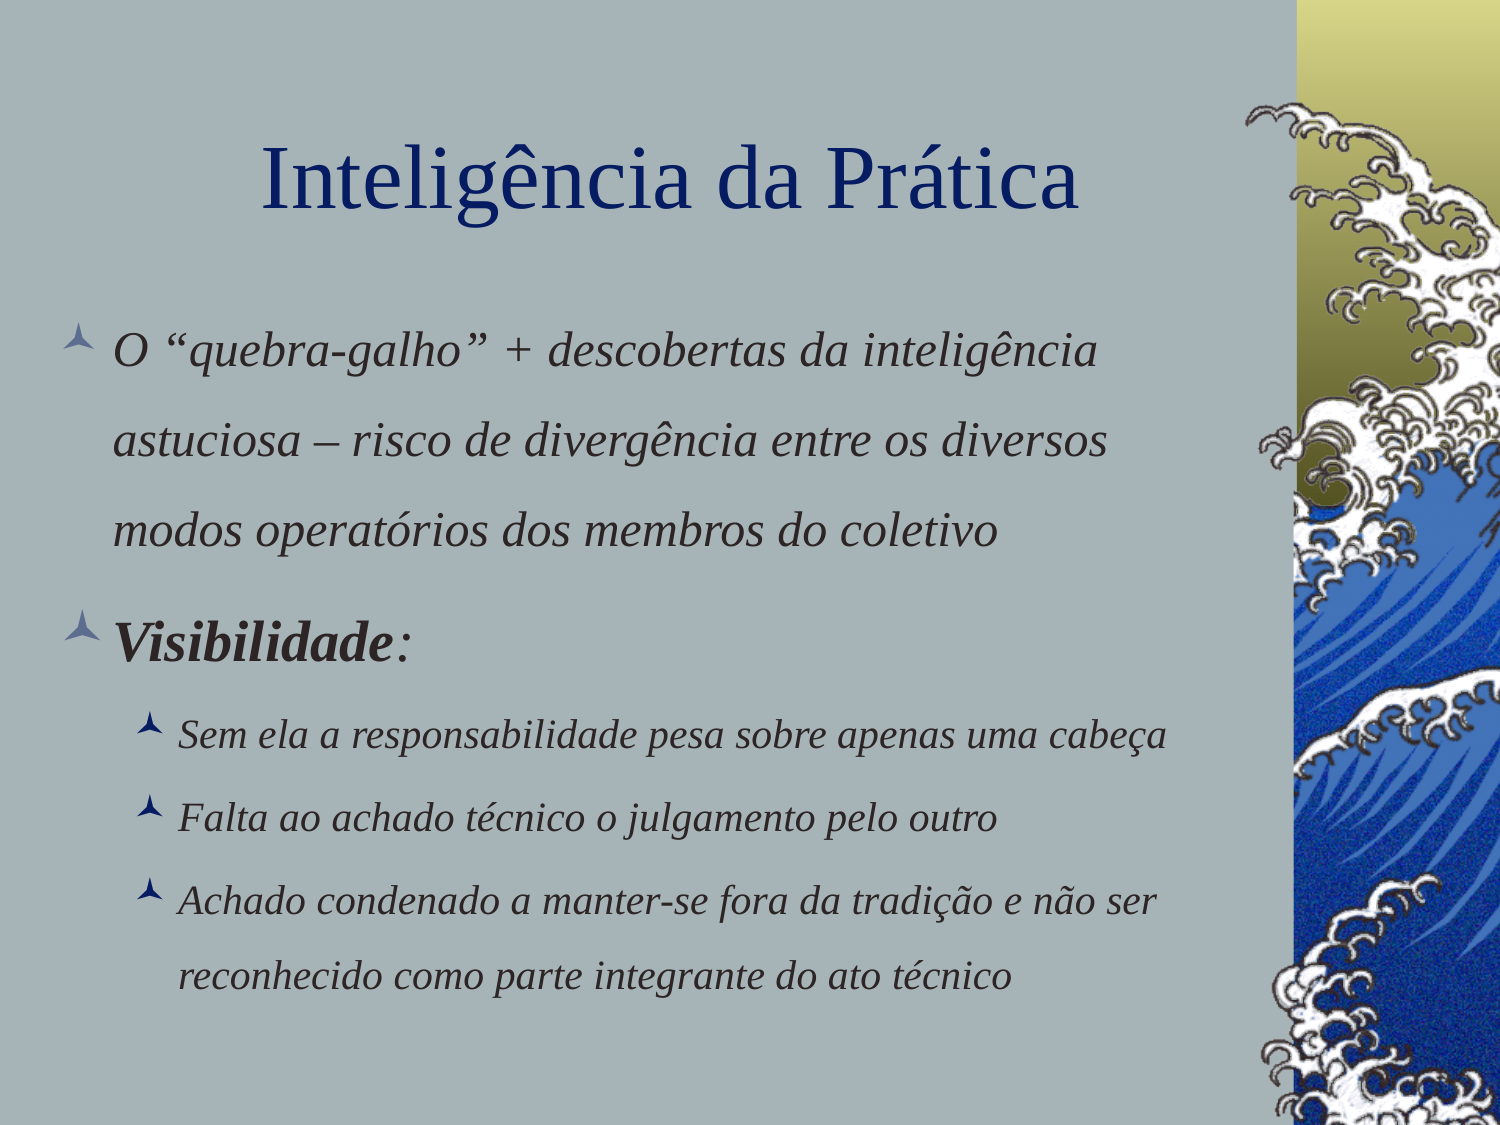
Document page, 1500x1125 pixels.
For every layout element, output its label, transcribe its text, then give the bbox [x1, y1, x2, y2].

list O “quebra-galho” + descobertas da inteligência astuciosa – risco de divergência entre os diversos modos operatórios dos membros do coletivo Visibilidade: Sem ela a responsabilidade pesa sobre apenas uma cabeça Falta ao achado técnico o julgamento pelo outro Achado condenado a manter-se fora da tradição e não ser reconhecido como parte integrante do ato técnico [41, 278, 1254, 1047]
picture [1217, 76, 1500, 1125]
title Inteligência da Prática [64, 78, 1278, 266]
